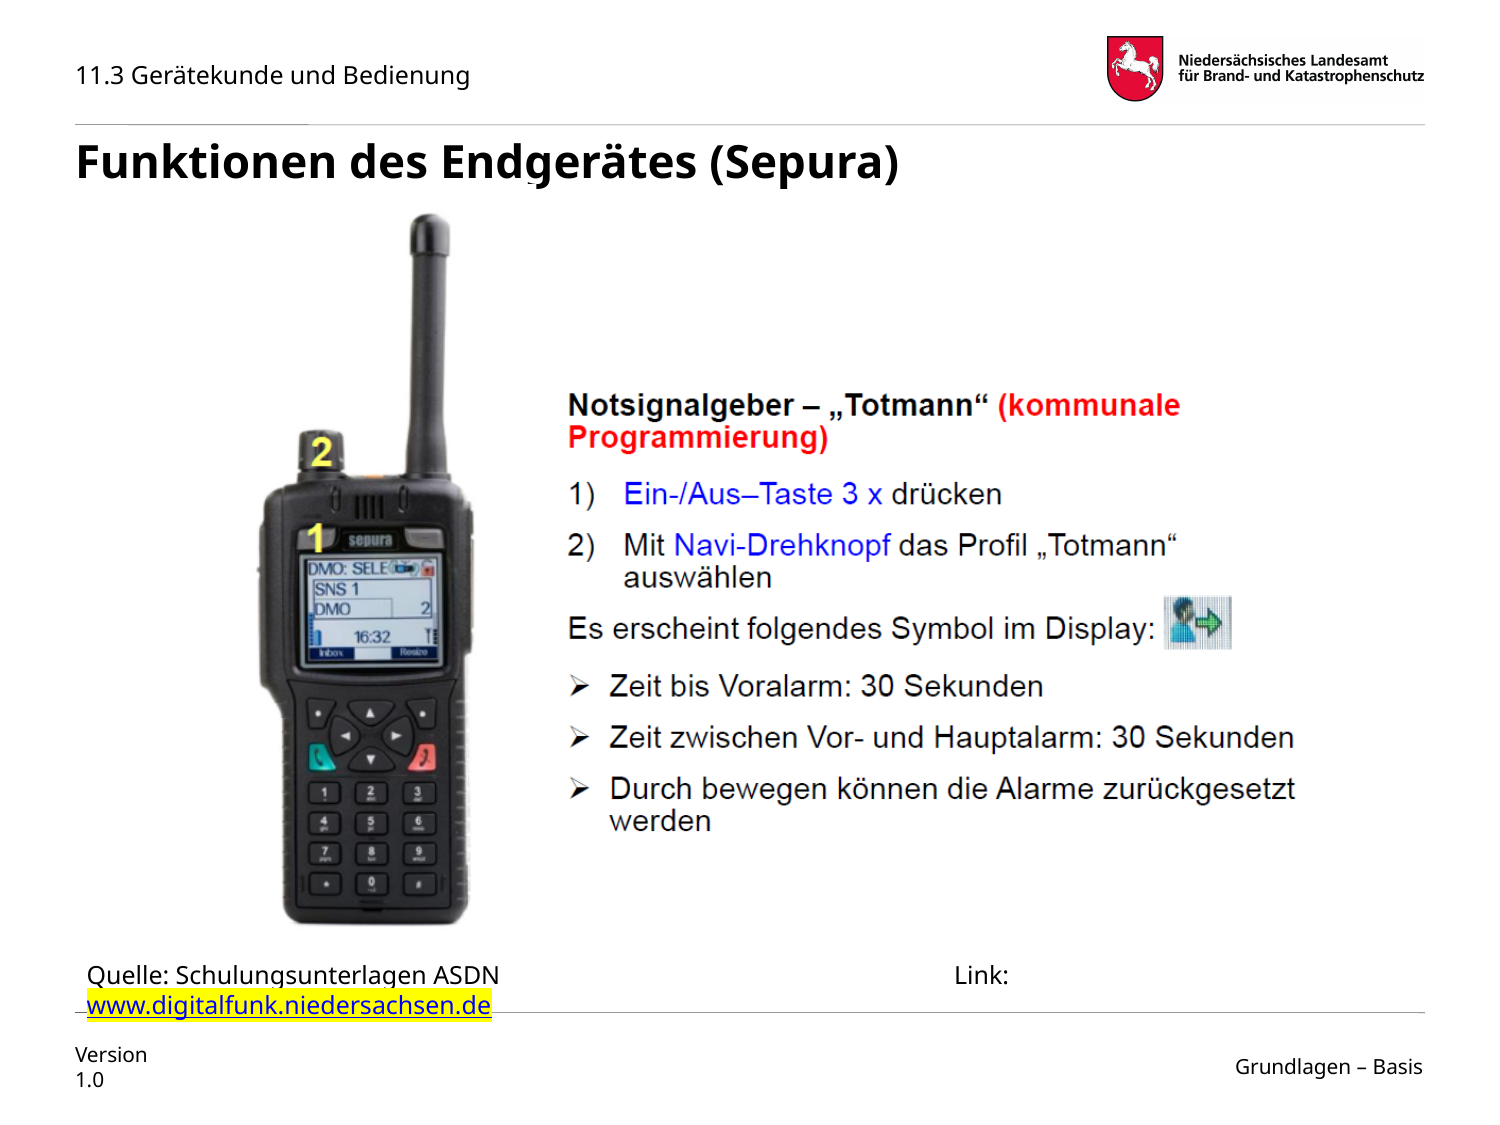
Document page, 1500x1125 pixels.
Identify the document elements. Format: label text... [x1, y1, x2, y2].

picture [218, 184, 537, 941]
picture [1107, 36, 1424, 102]
picture [560, 373, 1339, 860]
title Funktionen des Endgerätes (Sepura) [75, 137, 1150, 238]
text_box Quelle: Schulungsunterlagen ASDN Link: www.digitalfunk.niedersachsen.de [71, 952, 1436, 1091]
